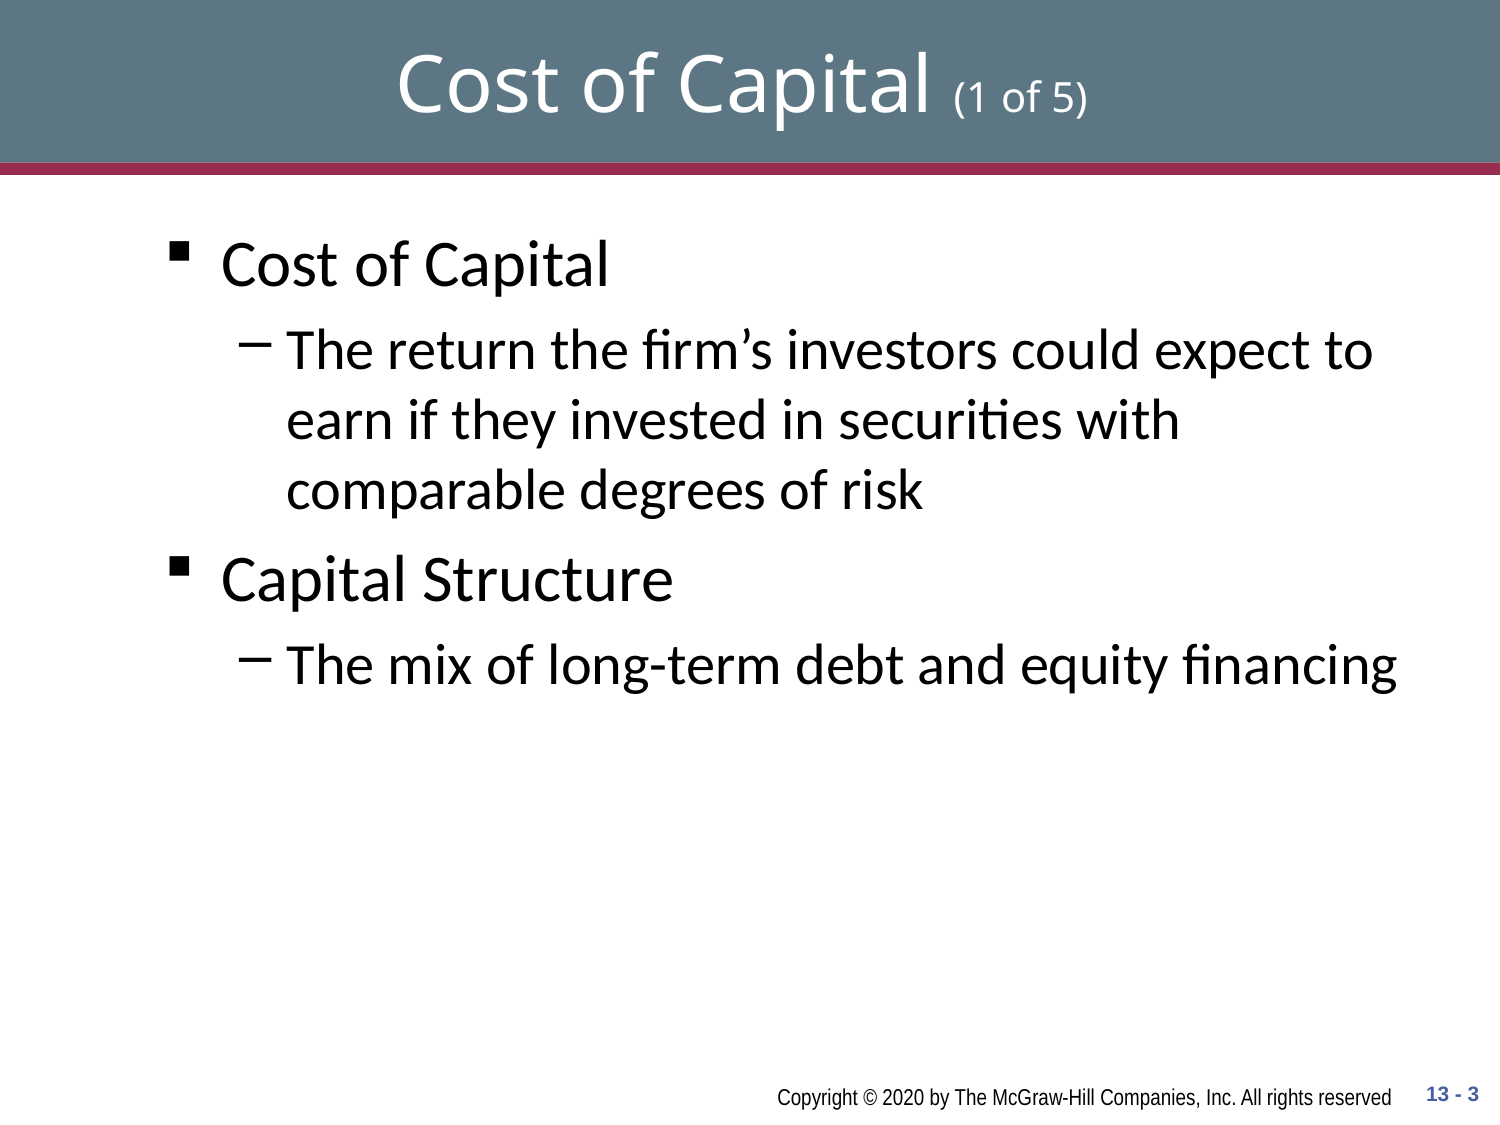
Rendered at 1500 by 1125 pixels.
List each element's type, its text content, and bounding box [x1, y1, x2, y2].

title Cost of Capital (1 of 5) [37, 12, 1457, 150]
list Cost of Capital The return the firm’s investors could expect to earn if they invested in securities with comparable degrees of risk Capital Structure The mix of long-term debt and equity financing [150, 212, 1425, 963]
